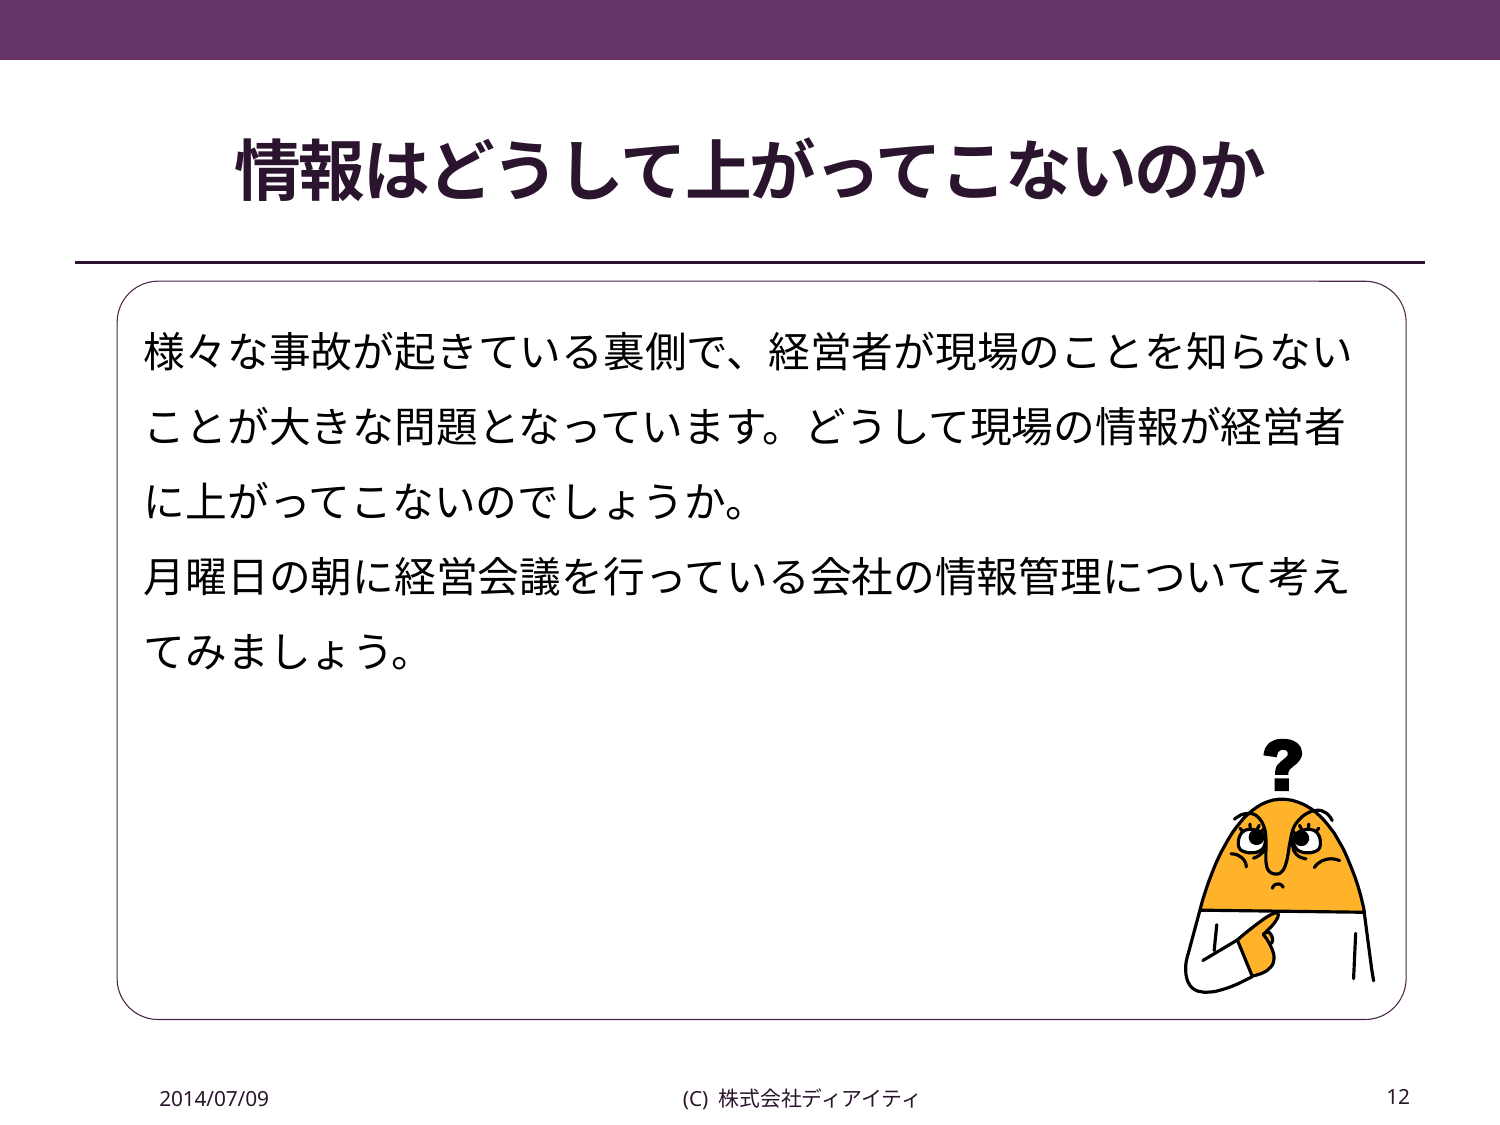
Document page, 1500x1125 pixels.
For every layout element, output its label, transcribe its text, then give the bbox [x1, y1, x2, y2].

footer (C) 株式会社ディアイティ [367, 1071, 1238, 1125]
slide_number 12 [1250, 1071, 1425, 1125]
text_box 様々な事故が起きている裏側で、経営者が現場のことを知らないことが大きな問題となっています。どうして現場の情報が経営者に上がってこないのでしょうか。 月曜日の朝に経営会議を行っている会社の情報管理について考えてみましょう。 [114, 279, 1409, 1022]
title 情報はどうして上がってこないのか [75, 87, 1425, 250]
picture [1183, 738, 1376, 995]
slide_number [75, 1071, 354, 1125]
